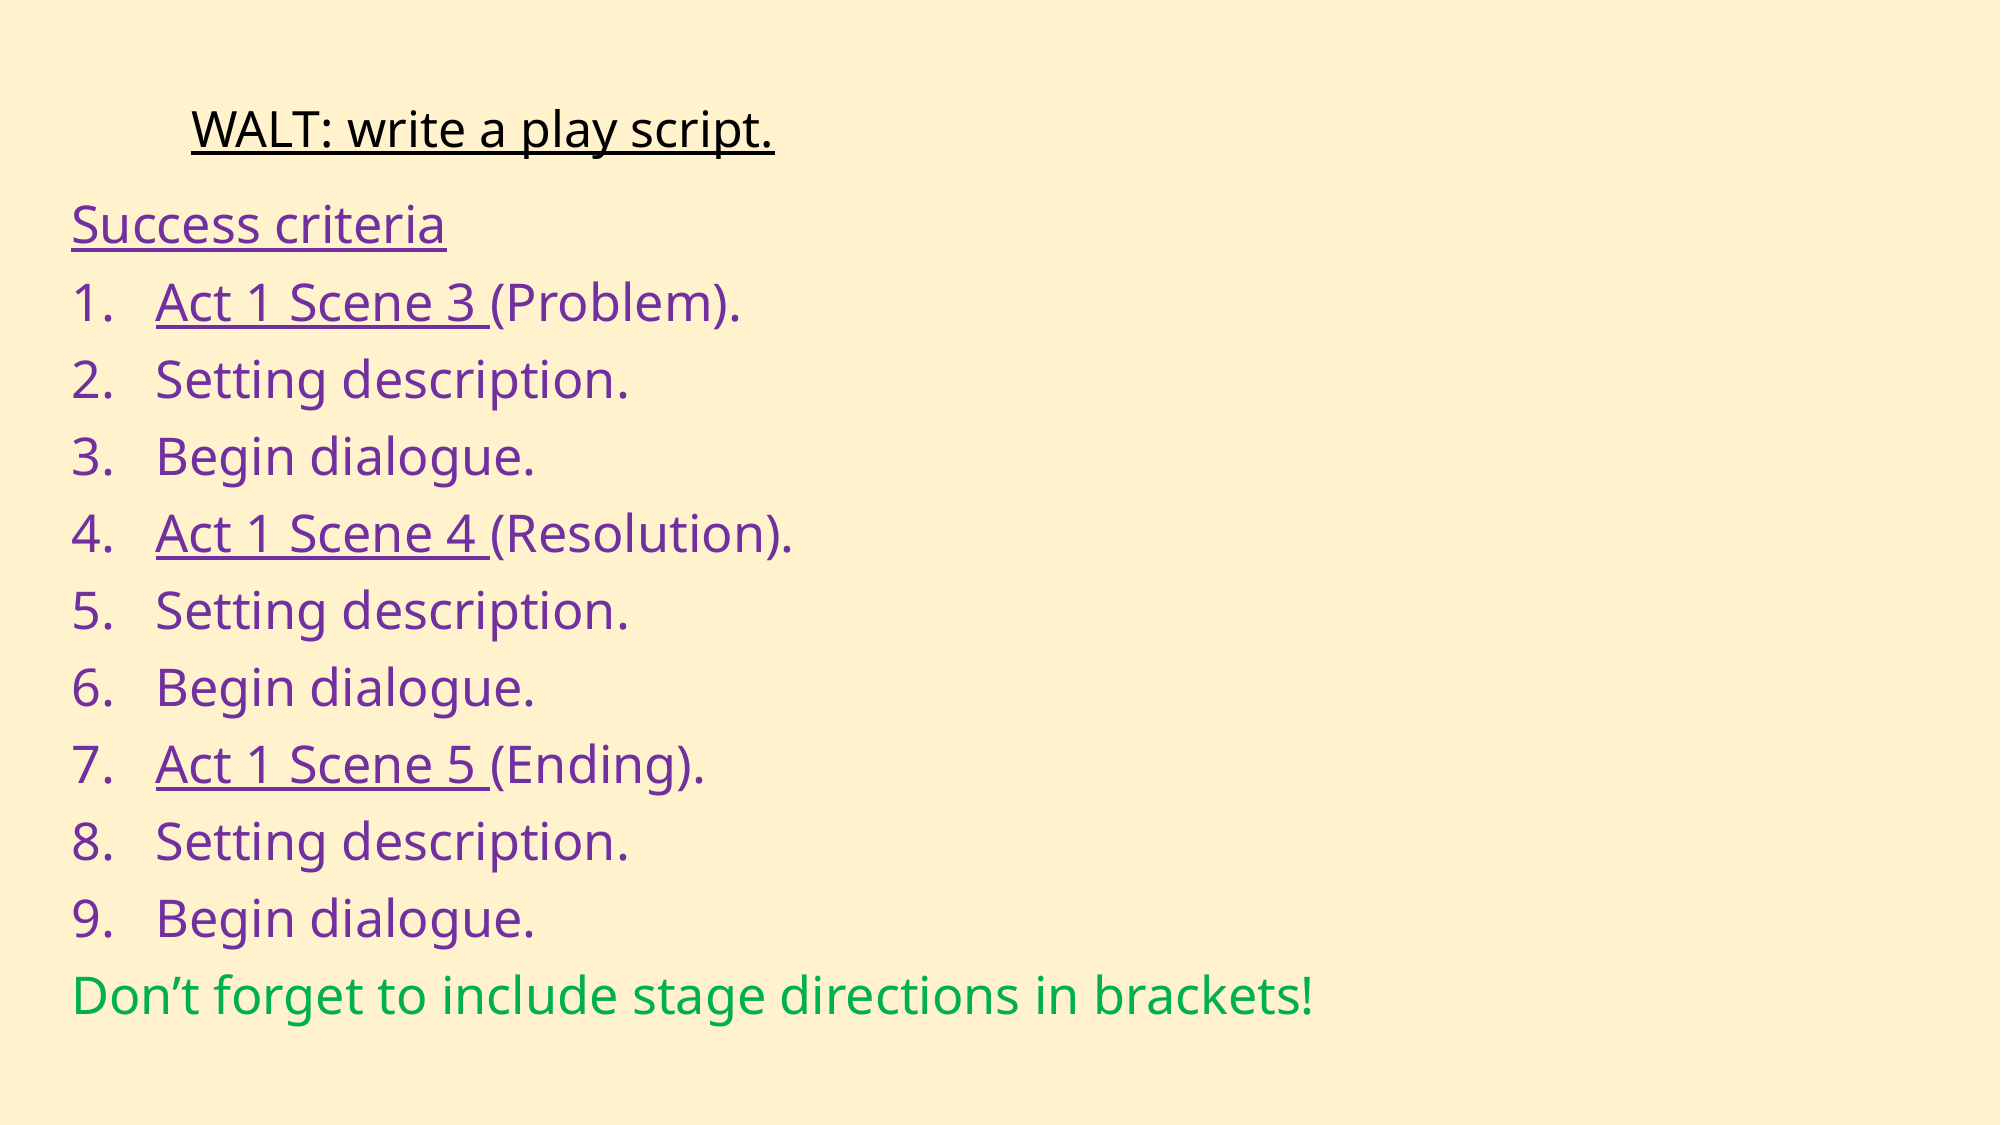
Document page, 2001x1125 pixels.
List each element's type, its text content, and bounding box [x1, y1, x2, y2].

text_box WALT: write a play script. [176, 90, 790, 165]
title [95, 16, 1940, 191]
list Success criteria Act 1 Scene 3 (Problem). Setting description. Begin dialogue. Act 1 Scene 4 (Resolution). Setting description. Begin dialogue. Act 1 Scene 5 (Ending). Setting description. Begin dialogue. Don’t forget to include stage directions in brackets! [56, 191, 1979, 971]
